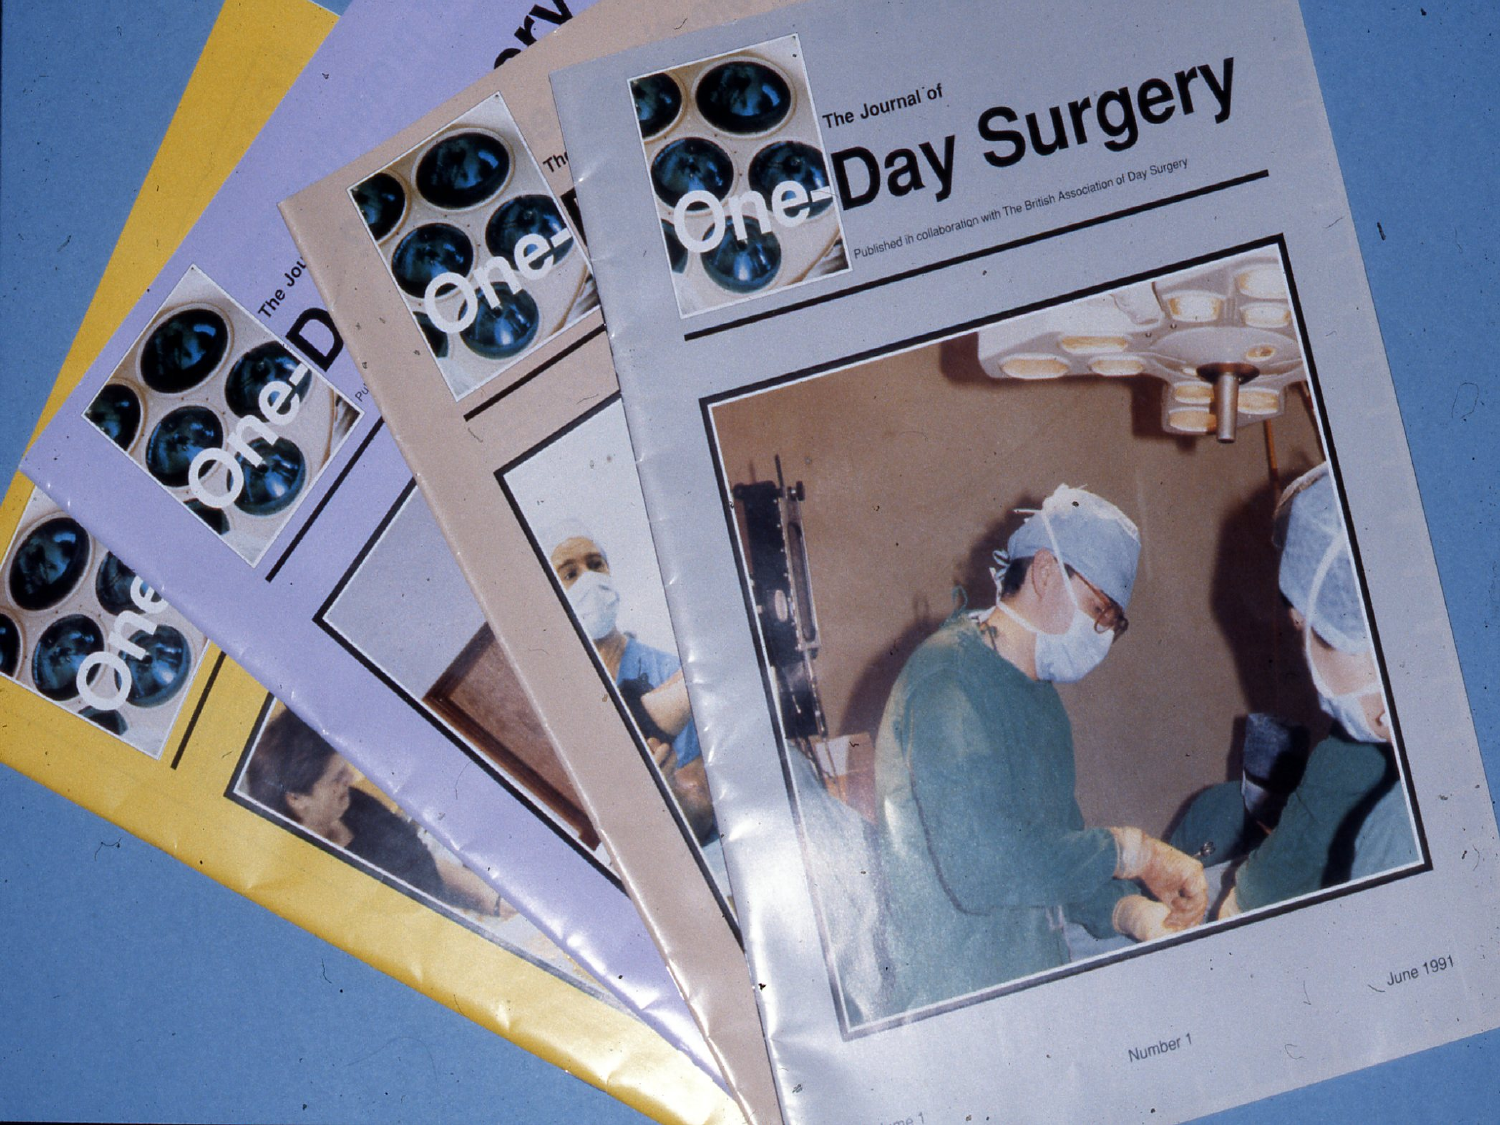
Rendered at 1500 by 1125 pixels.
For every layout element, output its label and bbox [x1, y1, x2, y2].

list [0, 0, 1500, 1125]
